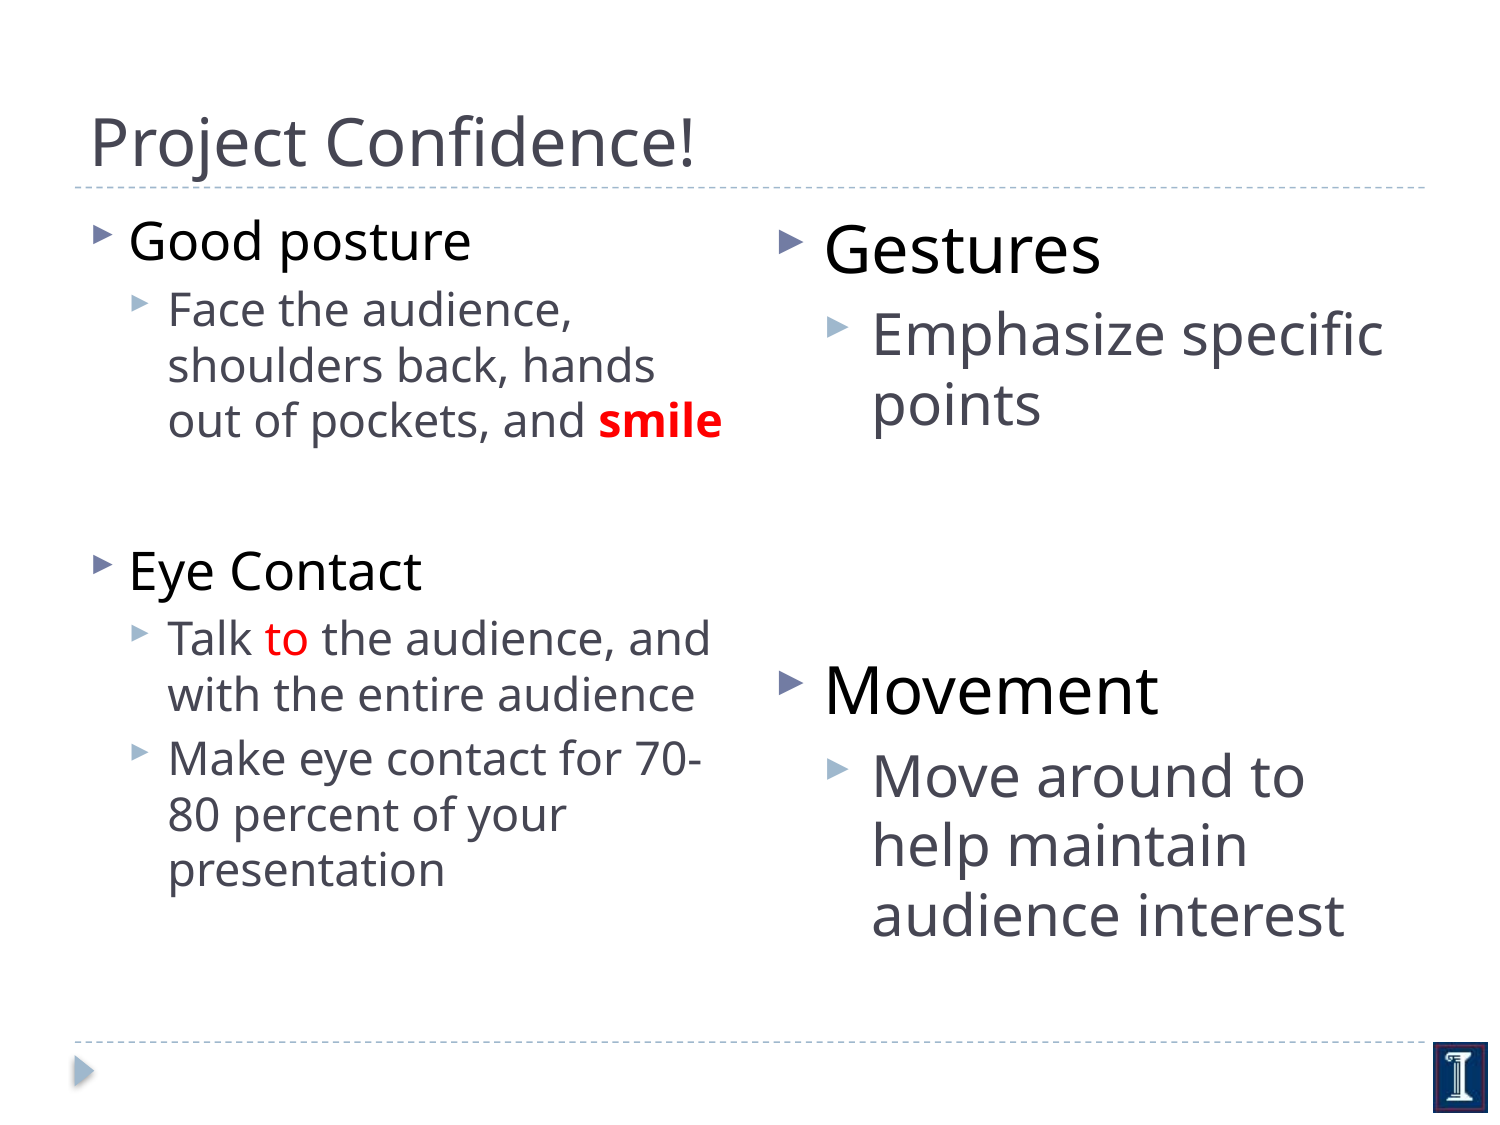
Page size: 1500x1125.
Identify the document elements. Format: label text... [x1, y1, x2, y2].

list Good posture Face the audience, shoulders back, hands out of pockets, and smile Eye Contact Talk to the audience, and with the entire audience Make eye contact for 70-80 percent of your presentation [75, 200, 738, 1010]
picture [1433, 1042, 1488, 1113]
list Gestures Emphasize specific points Movement Move around to help maintain audience interest [759, 199, 1423, 1010]
title Project Confidence! [75, 37, 1425, 188]
